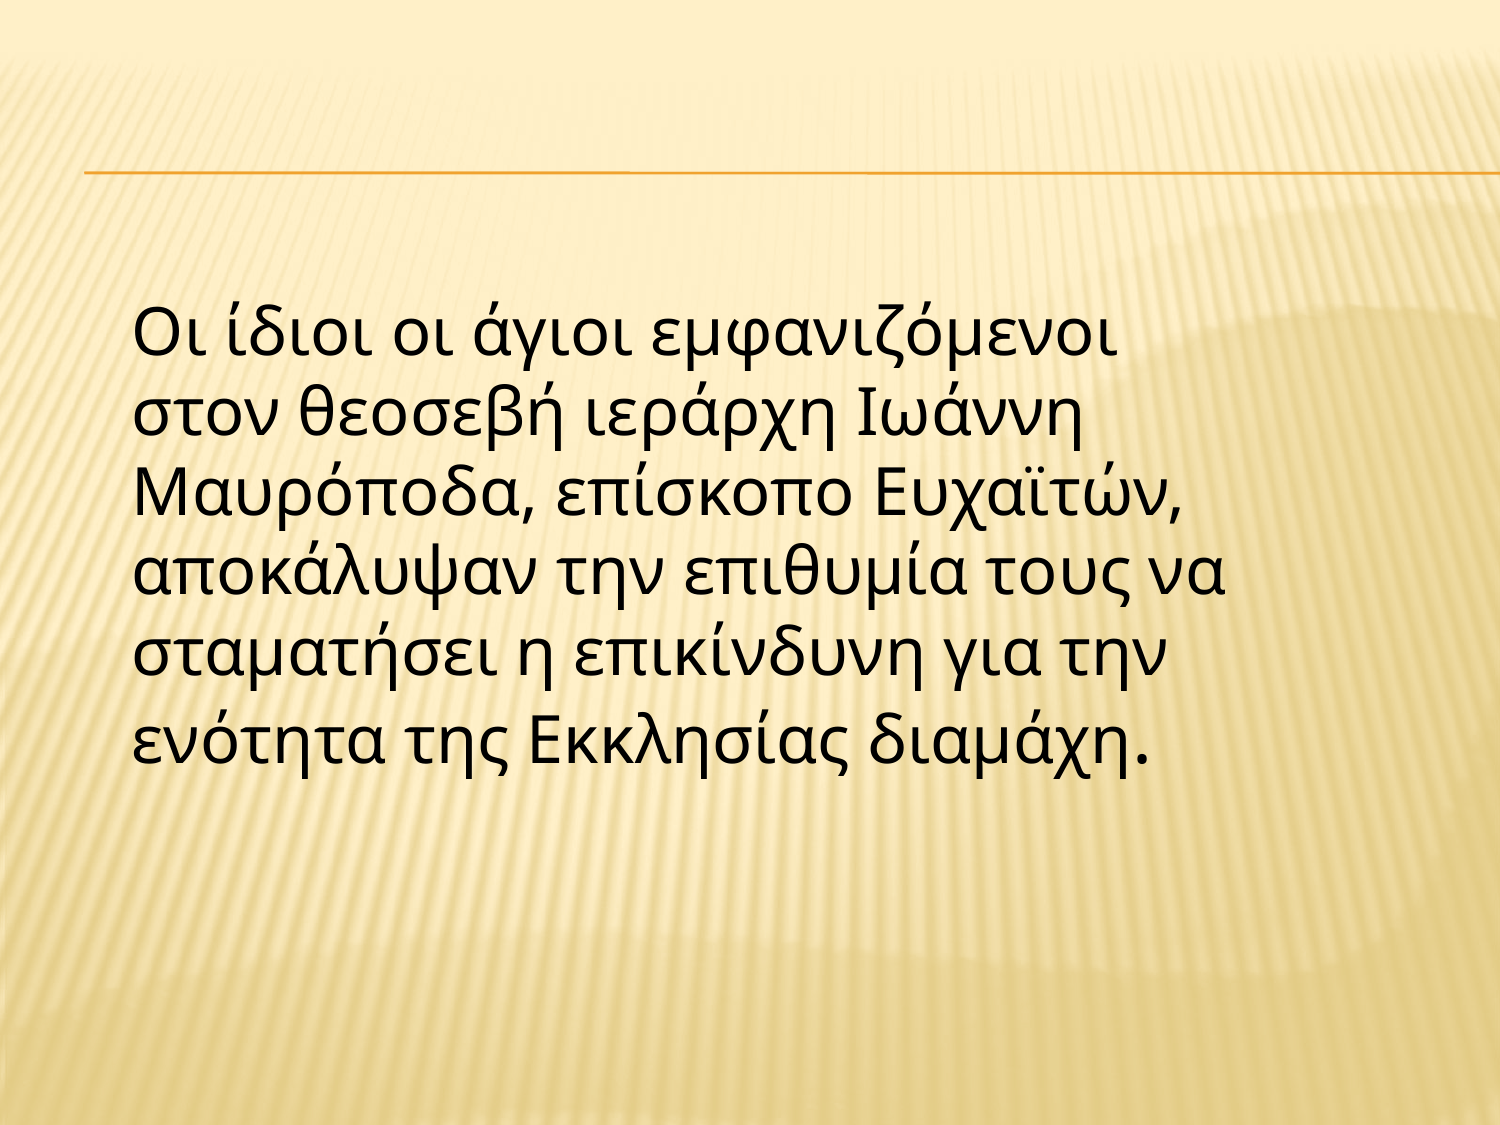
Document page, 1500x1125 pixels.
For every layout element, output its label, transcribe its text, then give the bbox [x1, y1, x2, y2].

text_box Οι ίδιοι οι άγιοι εμφανιζόμενοι στον θεοσεβή ιεράρχη Ιωάννη Μαυρόποδα, επίσκοπο Ευχαϊτών, αποκάλυψαν την επιθυμία τους να σταματήσει η επικίνδυνη για την ενότητα της Εκκλησίας διαμάχη. [117, 281, 1289, 786]
